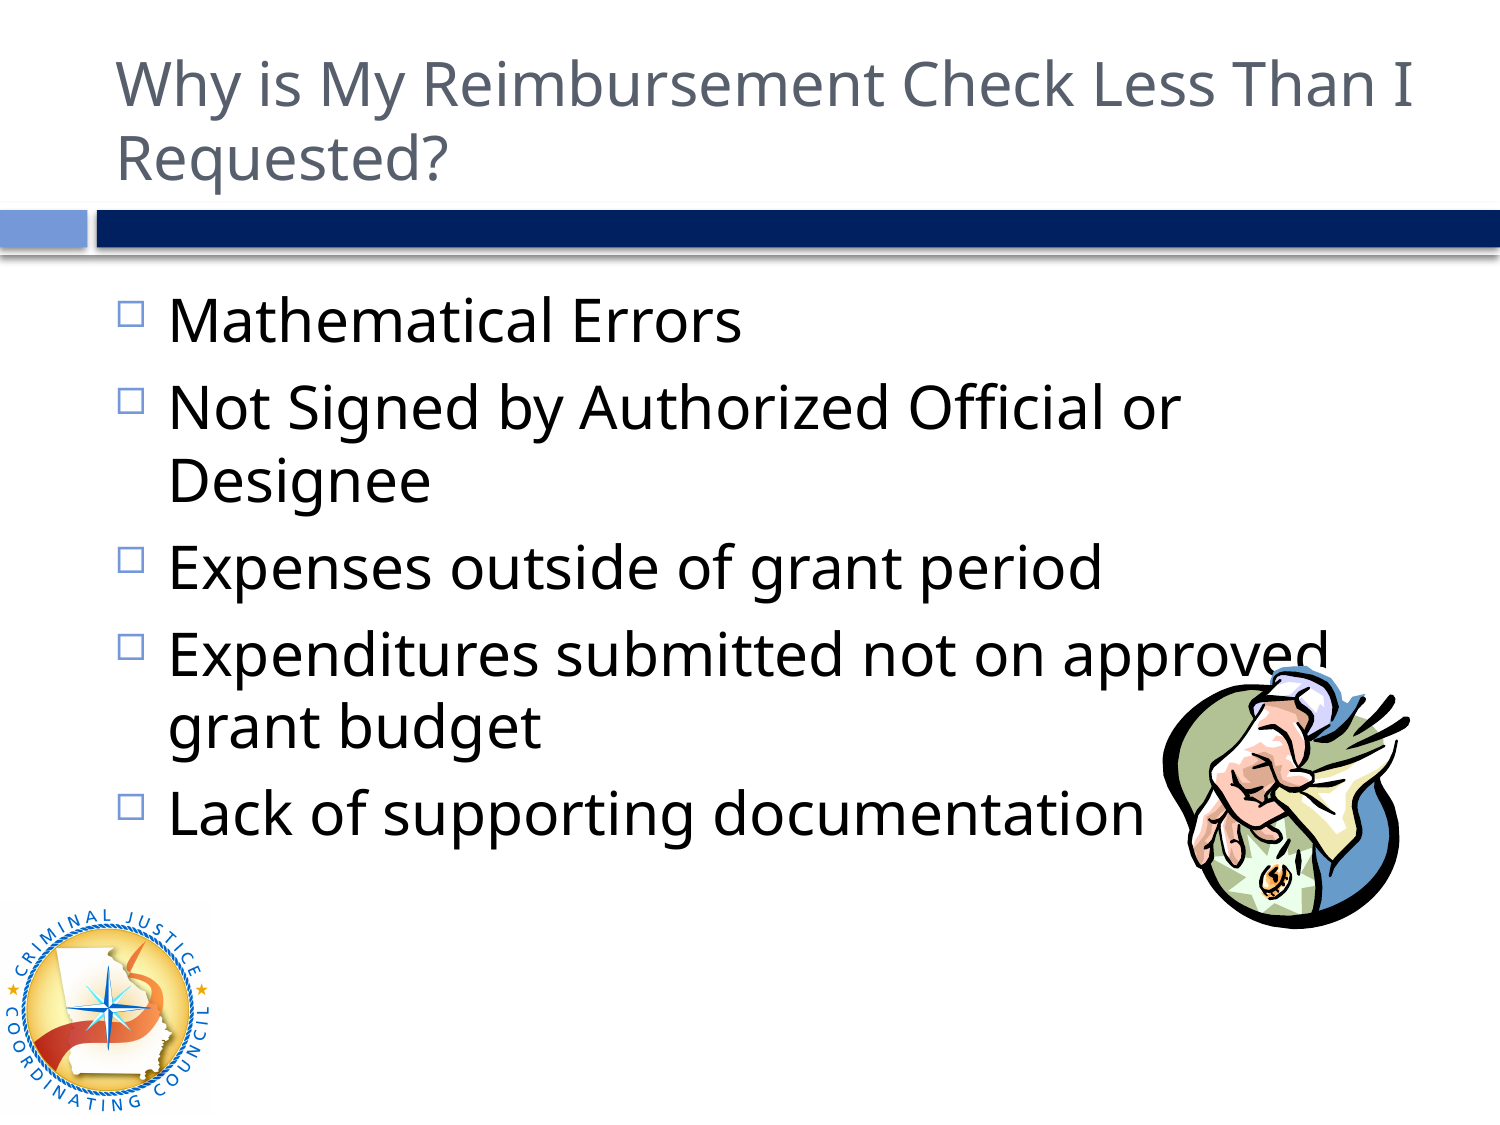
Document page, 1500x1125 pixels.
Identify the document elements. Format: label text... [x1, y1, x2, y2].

title Why is My Reimbursement Check Less Than I Requested? [100, 37, 1438, 200]
list Mathematical Errors Not Signed by Authorized Official or Designee Expenses outside of grant period Expenditures submitted not on approved grant budget Lack of supporting documentation [99, 275, 1438, 1013]
picture [1162, 662, 1413, 932]
picture [0, 902, 213, 1115]
